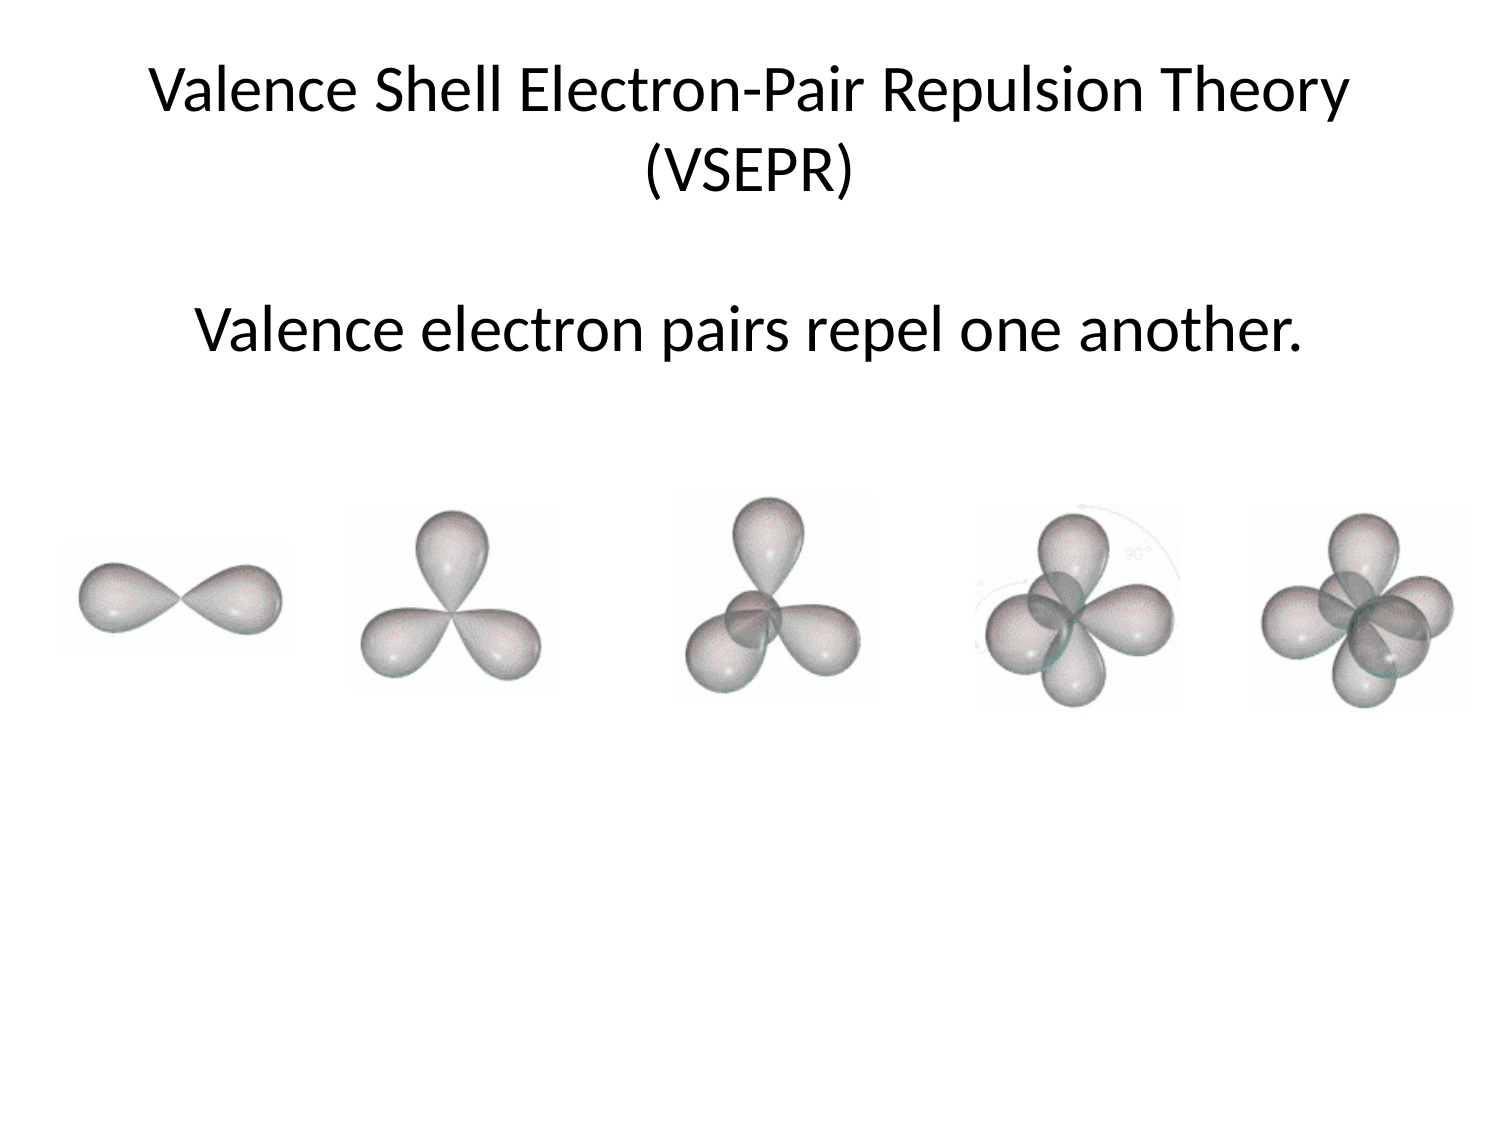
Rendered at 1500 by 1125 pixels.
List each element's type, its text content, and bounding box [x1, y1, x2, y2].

picture [62, 541, 291, 657]
picture [349, 504, 557, 694]
text_box Valence Shell Electron-Pair Repulsion Theory (VSEPR) Valence electron pairs repel one another. [62, 37, 1438, 138]
picture [1249, 504, 1469, 713]
picture [974, 504, 1180, 713]
picture [674, 491, 876, 704]
